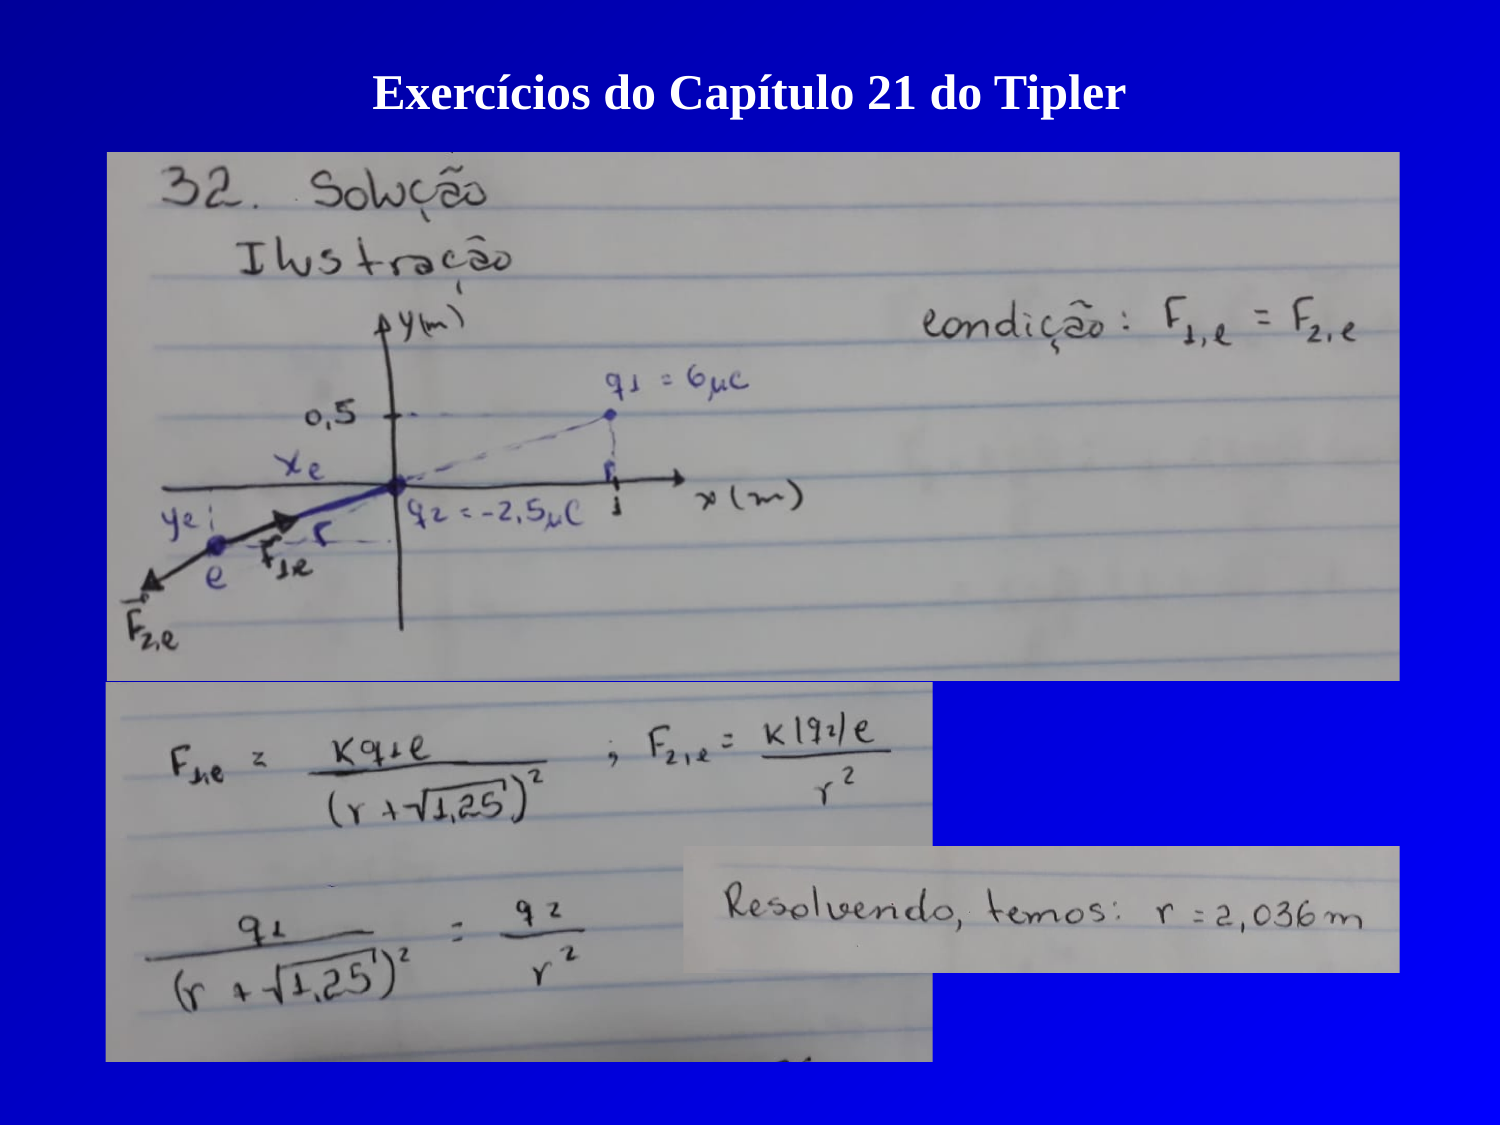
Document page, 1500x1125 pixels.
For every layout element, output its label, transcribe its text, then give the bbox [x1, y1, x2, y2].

picture [106, 151, 1400, 681]
picture [105, 682, 1400, 1062]
title Exercícios do Capítulo 21 do Tipler [112, 42, 1388, 150]
